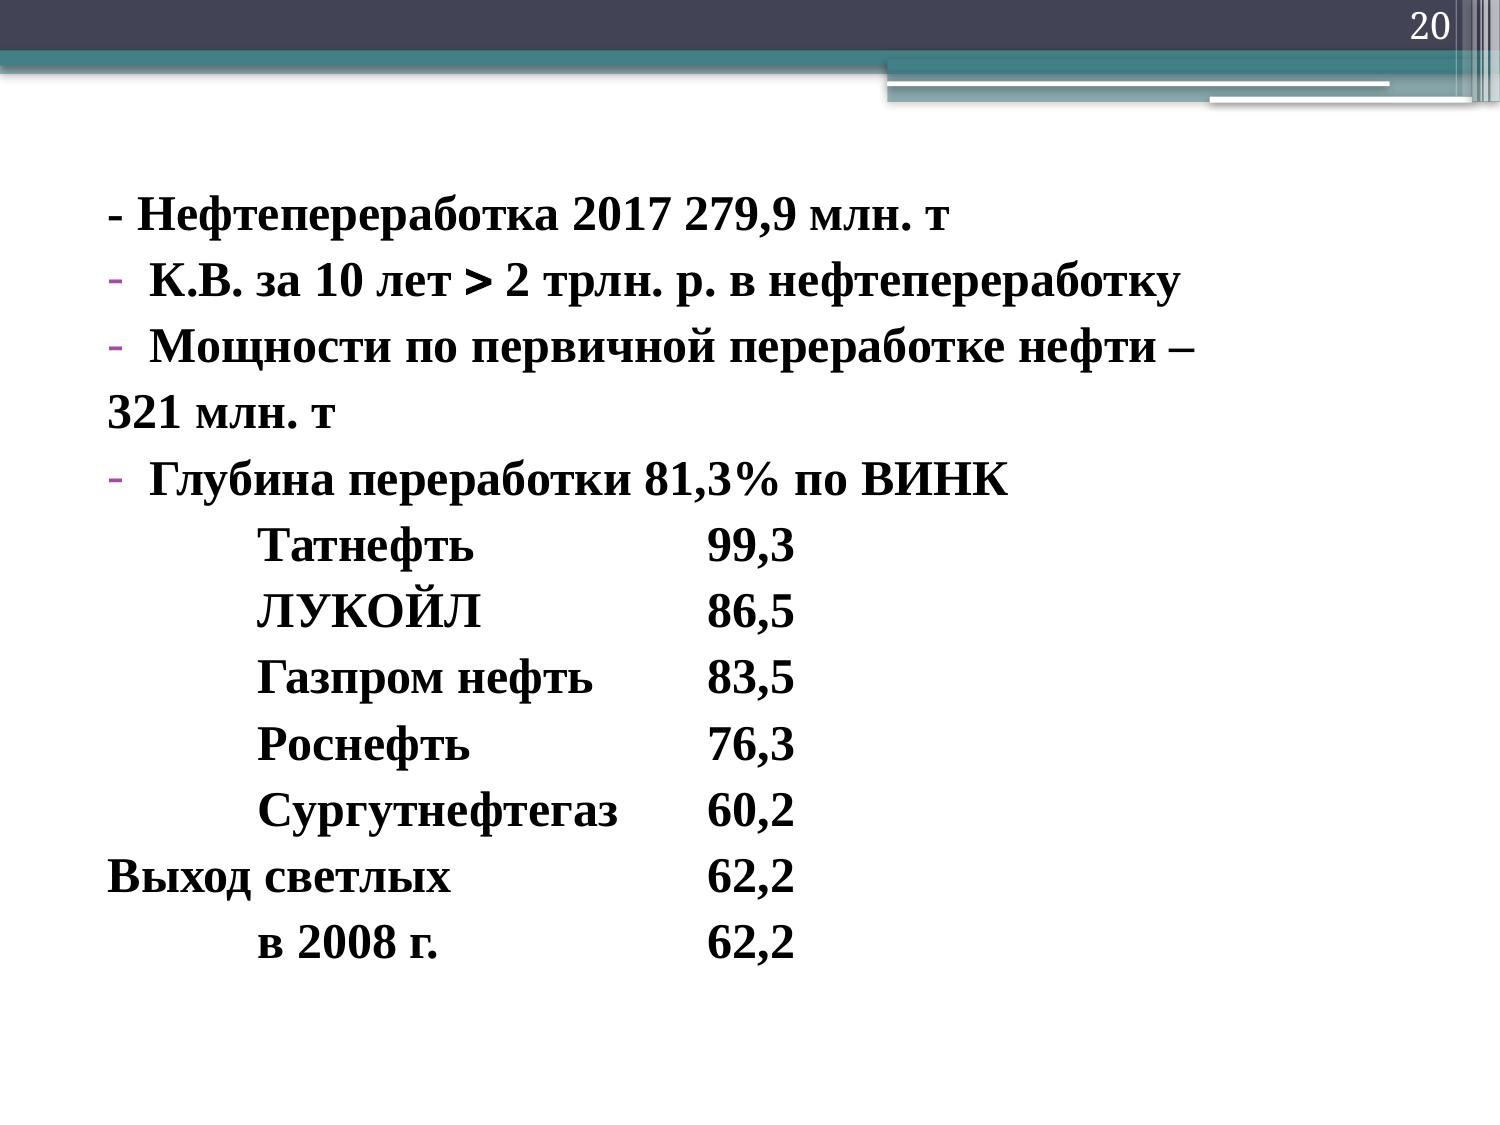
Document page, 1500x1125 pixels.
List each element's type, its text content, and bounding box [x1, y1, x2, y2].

slide_number 20 [1340, 0, 1466, 61]
list - Нефтепереработка 2017 279,9 млн. т К.В. за 10 лет  2 трлн. р. в нефтепереработку Мощности по первичной переработке нефти – 321 млн. т Глубина переработки 81,3% по ВИНК Татнефть 99,3 ЛУКОЙЛ 86,5 Газпром нефть 83,5 Роснефть 76,3 Сургутнефтегаз 60,2 Выход светлых 62,2 в 2008 г. 62,2 [74, 172, 1426, 1079]
